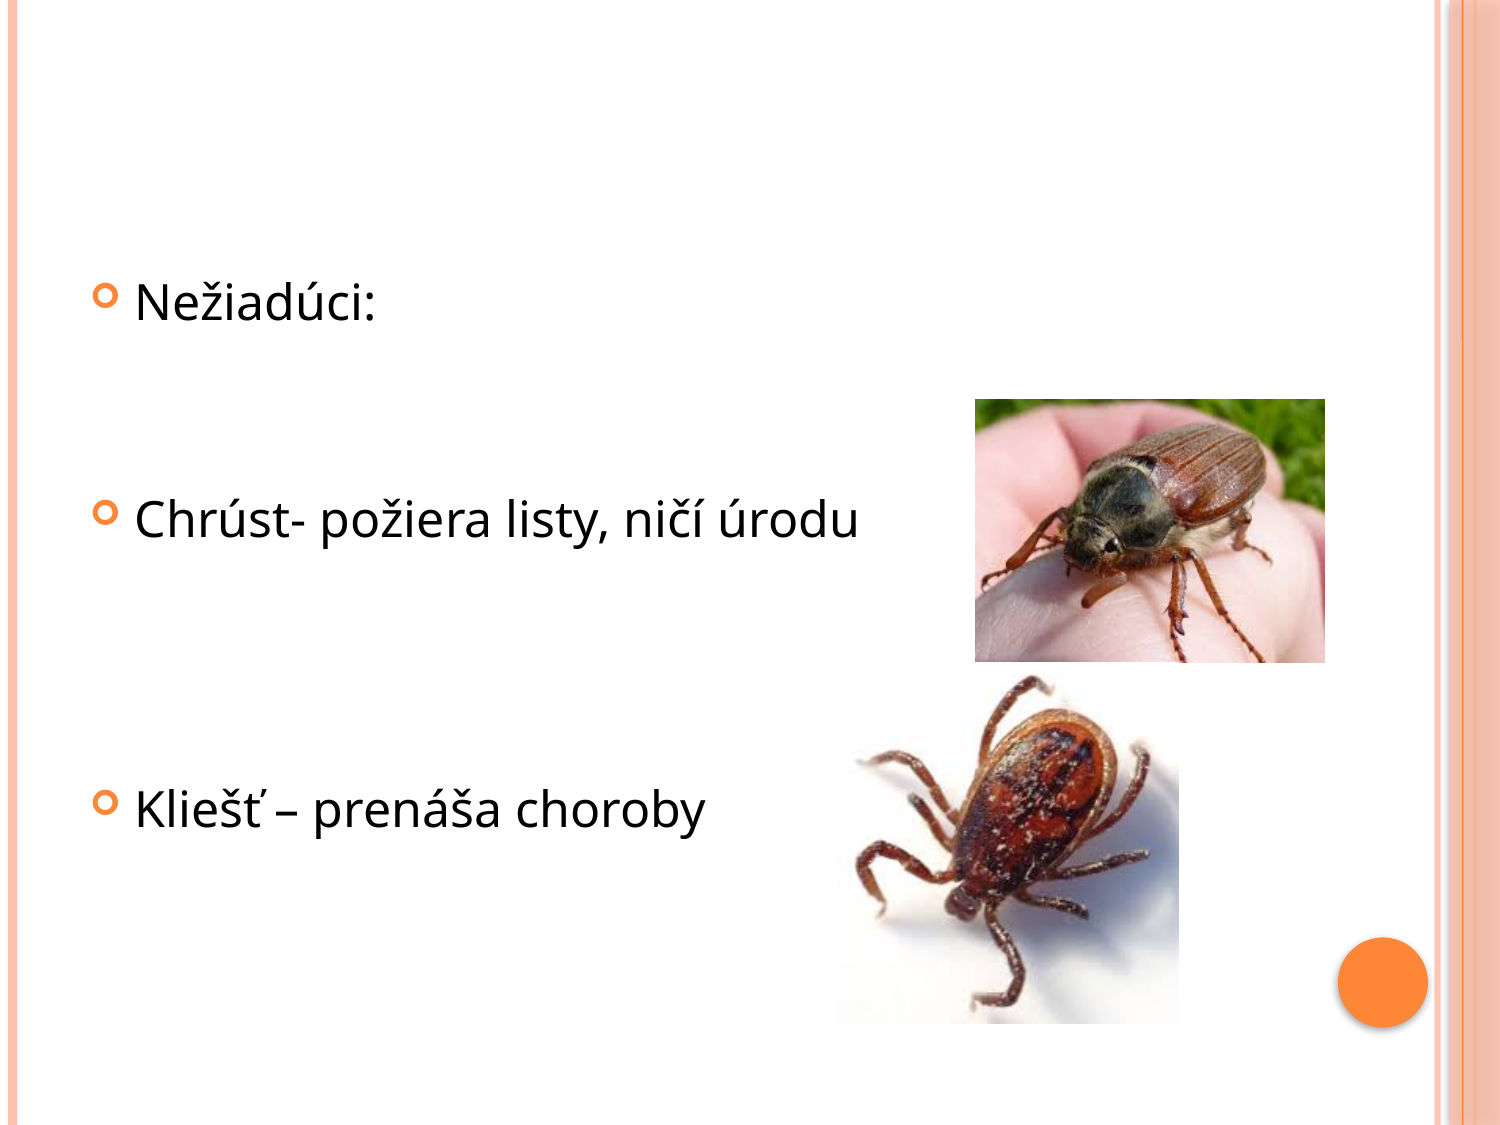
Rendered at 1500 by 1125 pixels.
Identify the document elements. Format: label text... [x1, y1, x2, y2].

picture [836, 399, 1326, 1024]
list Nežiadúci: Chrúst- požiera listy, ničí úrodu Kliešť – prenáša choroby [75, 262, 1300, 1062]
